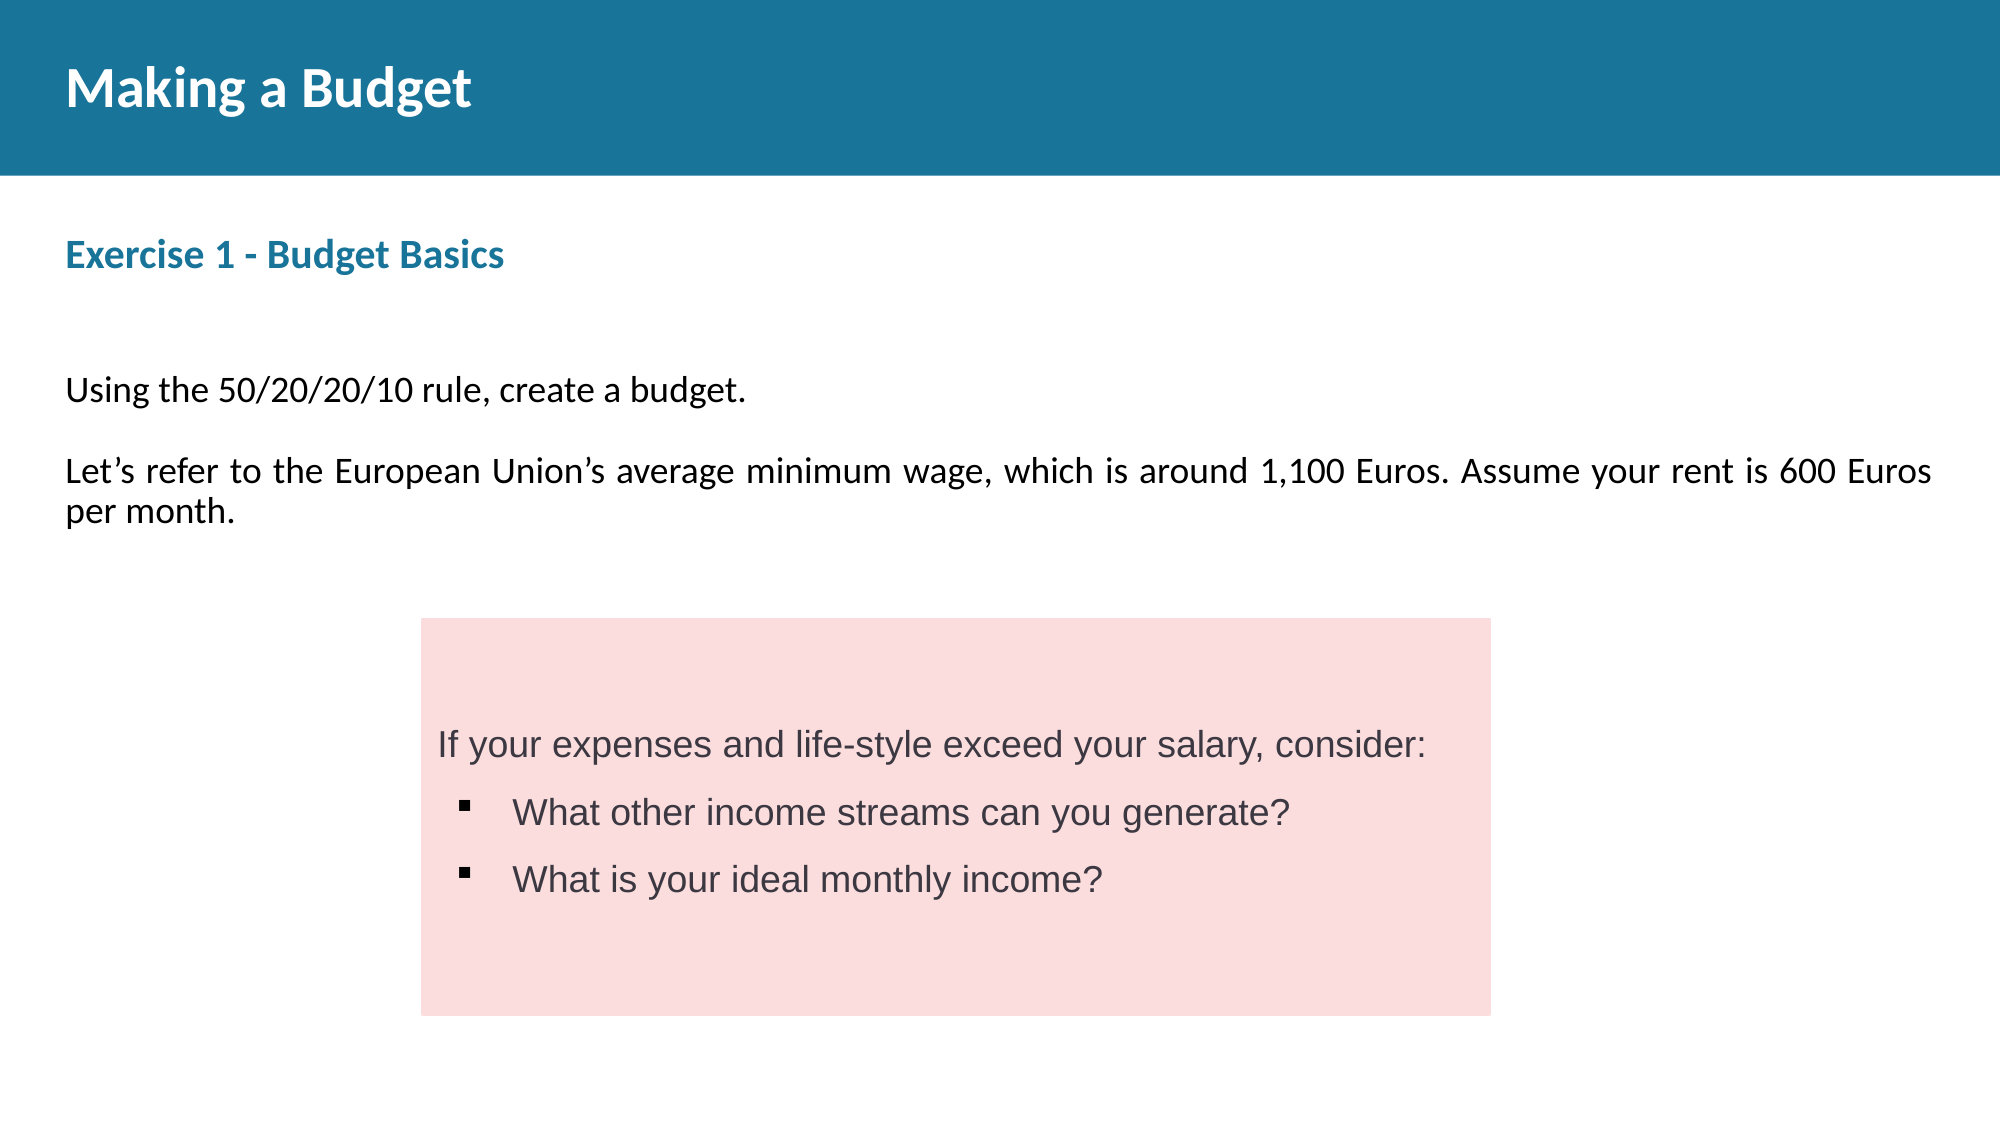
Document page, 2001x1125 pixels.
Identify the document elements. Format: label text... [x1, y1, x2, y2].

list Exercise 1 - Budget Basics [65, 213, 1935, 296]
text_box If your expenses and life-style exceed your salary, consider: What other income streams can you generate? What is your ideal monthly income? [421, 618, 1491, 1016]
list Using the 50/20/20/10 rule, create a budget. Let’s refer to the European Union’s average minimum wage, which is around 1,100 Euros. Assume your rent is 600 Euros per month. [65, 369, 1935, 1083]
title Making a Budget [65, 28, 1935, 140]
